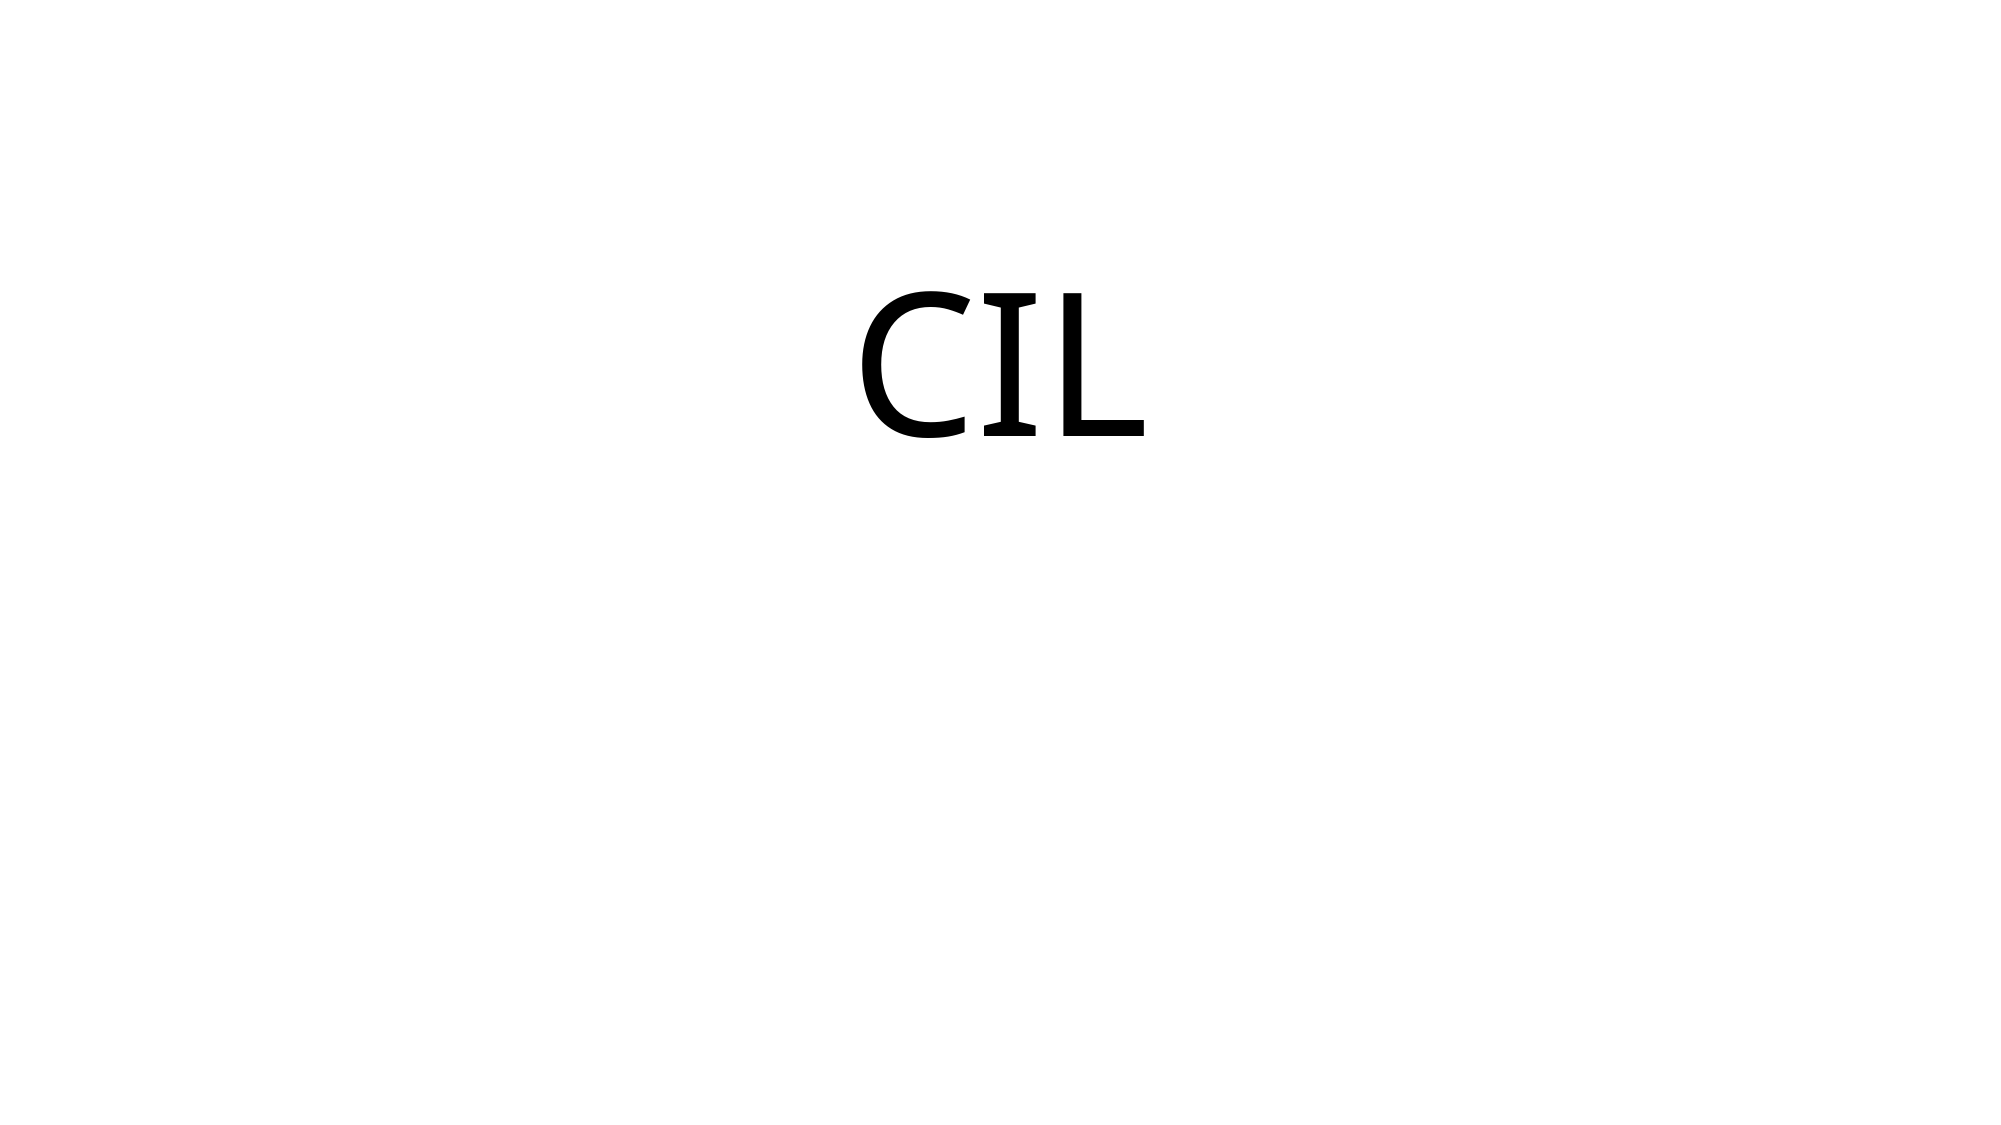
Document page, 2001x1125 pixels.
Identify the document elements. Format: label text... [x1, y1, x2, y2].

title CIL [137, 59, 1863, 683]
